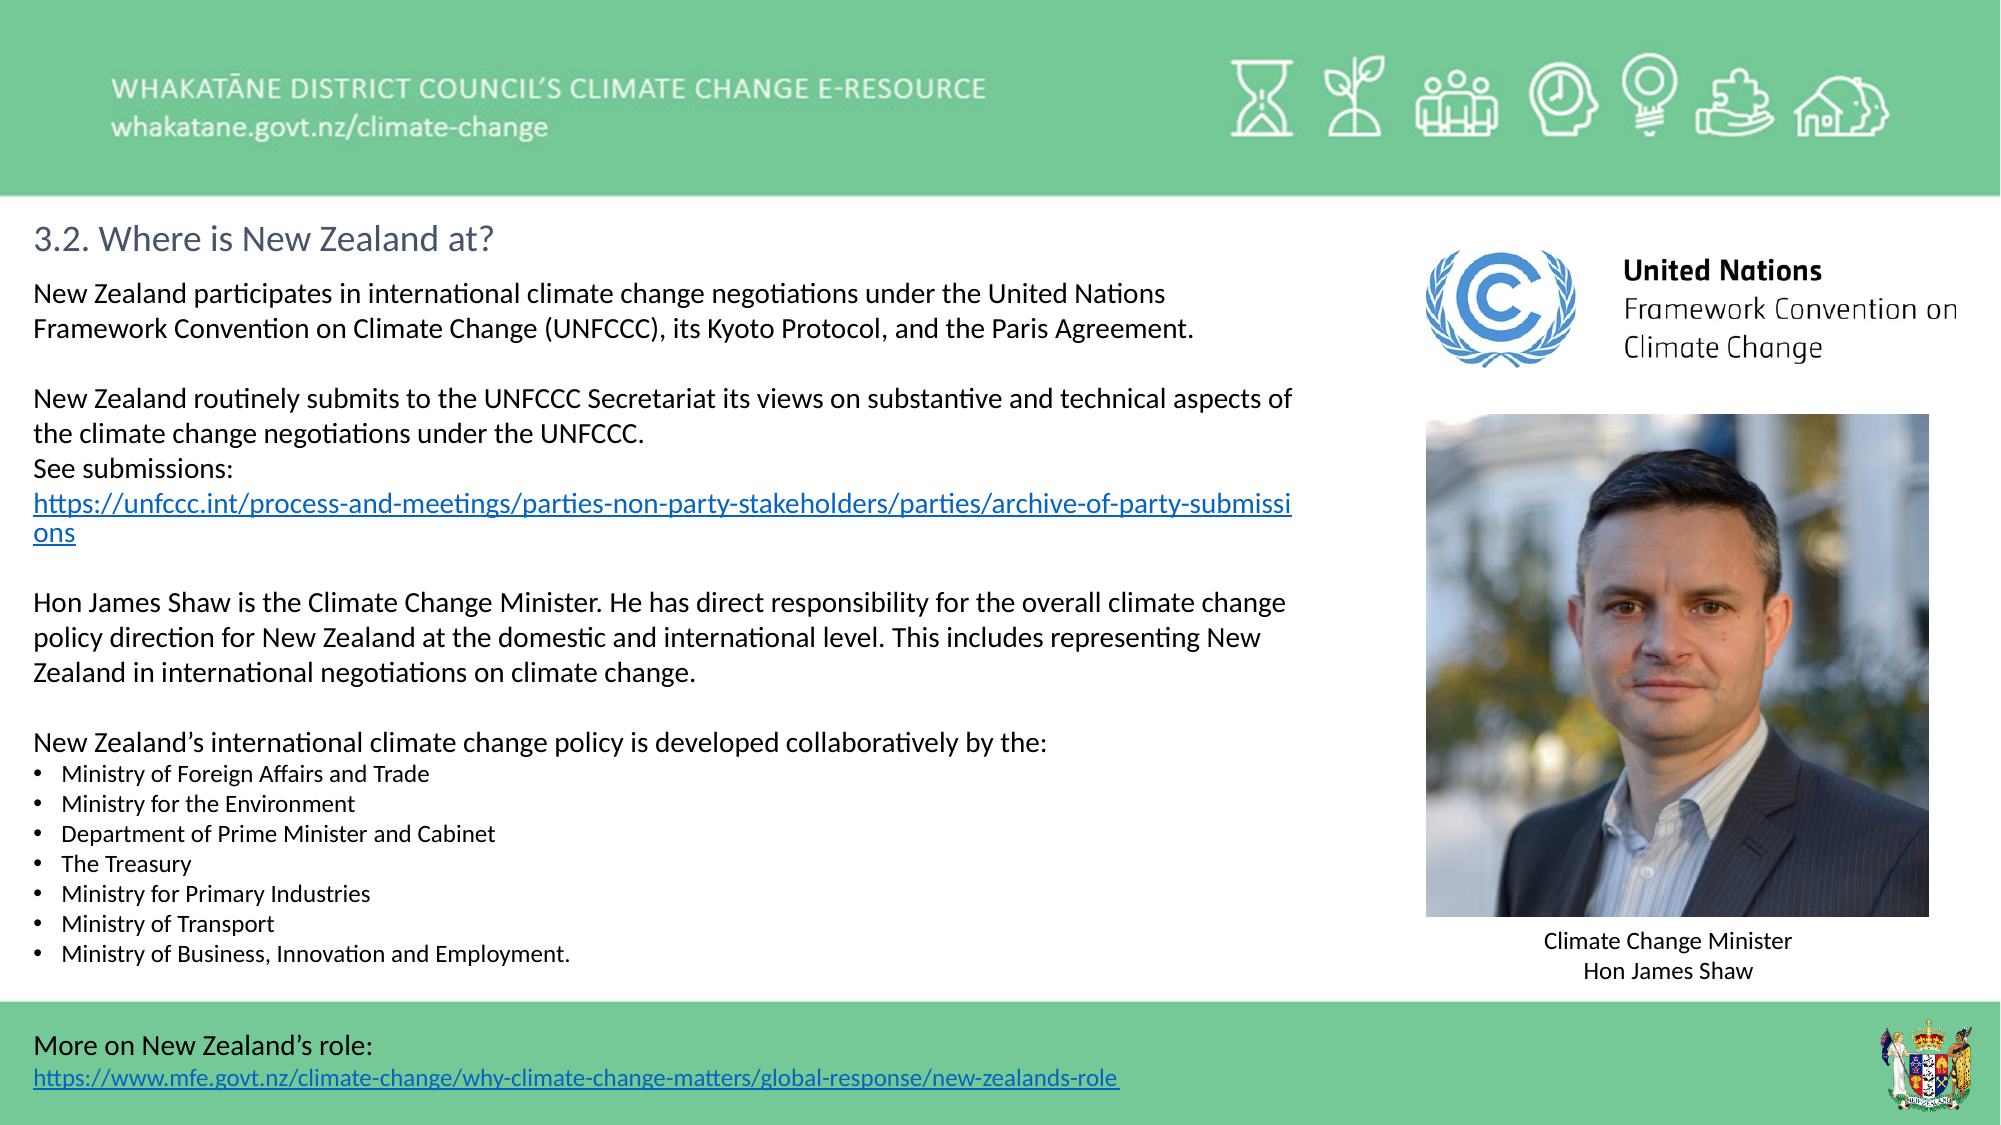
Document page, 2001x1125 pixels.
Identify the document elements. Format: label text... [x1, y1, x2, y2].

text_box 3.2. Where is New Zealand at? [18, 206, 814, 266]
text_box Climate Change Minister Hon James Shaw [1425, 917, 1918, 992]
picture [0, 0, 2001, 1125]
text_box More on New Zealand’s role: https://www.mfe.govt.nz/climate-change/why-climate-change-matters/global-response/new-zealands-role [18, 1019, 1858, 1099]
text_box New Zealand participates in international climate change negotiations under the United Nations Framework Convention on Climate Change (UNFCCC), its Kyoto Protocol, and the Paris Agreement. New Zealand routinely submits to the UNFCCC Secretariat its views on substantive and technical aspects of the climate change negotiations under the UNFCCC. See submissions: https://unfccc.int/process-and-meetings/parties-non-party-stakeholders/parties/archive-of-party-submissions Hon James Shaw is the Climate Change Minister. He has direct responsibility for the overall climate change policy direction for New Zealand at the domestic and international level. This includes representing New Zealand in international negotiations on climate change. New Zealand’s international climate change policy is developed collaboratively by the: Ministry of Foreign Affairs and Trade Ministry for the Environment Department of Prime Minister and Cabinet The Treasury Ministry for Primary Industries Ministry of Transport Ministry of Business, Innovation and Employment. [18, 266, 1315, 1019]
